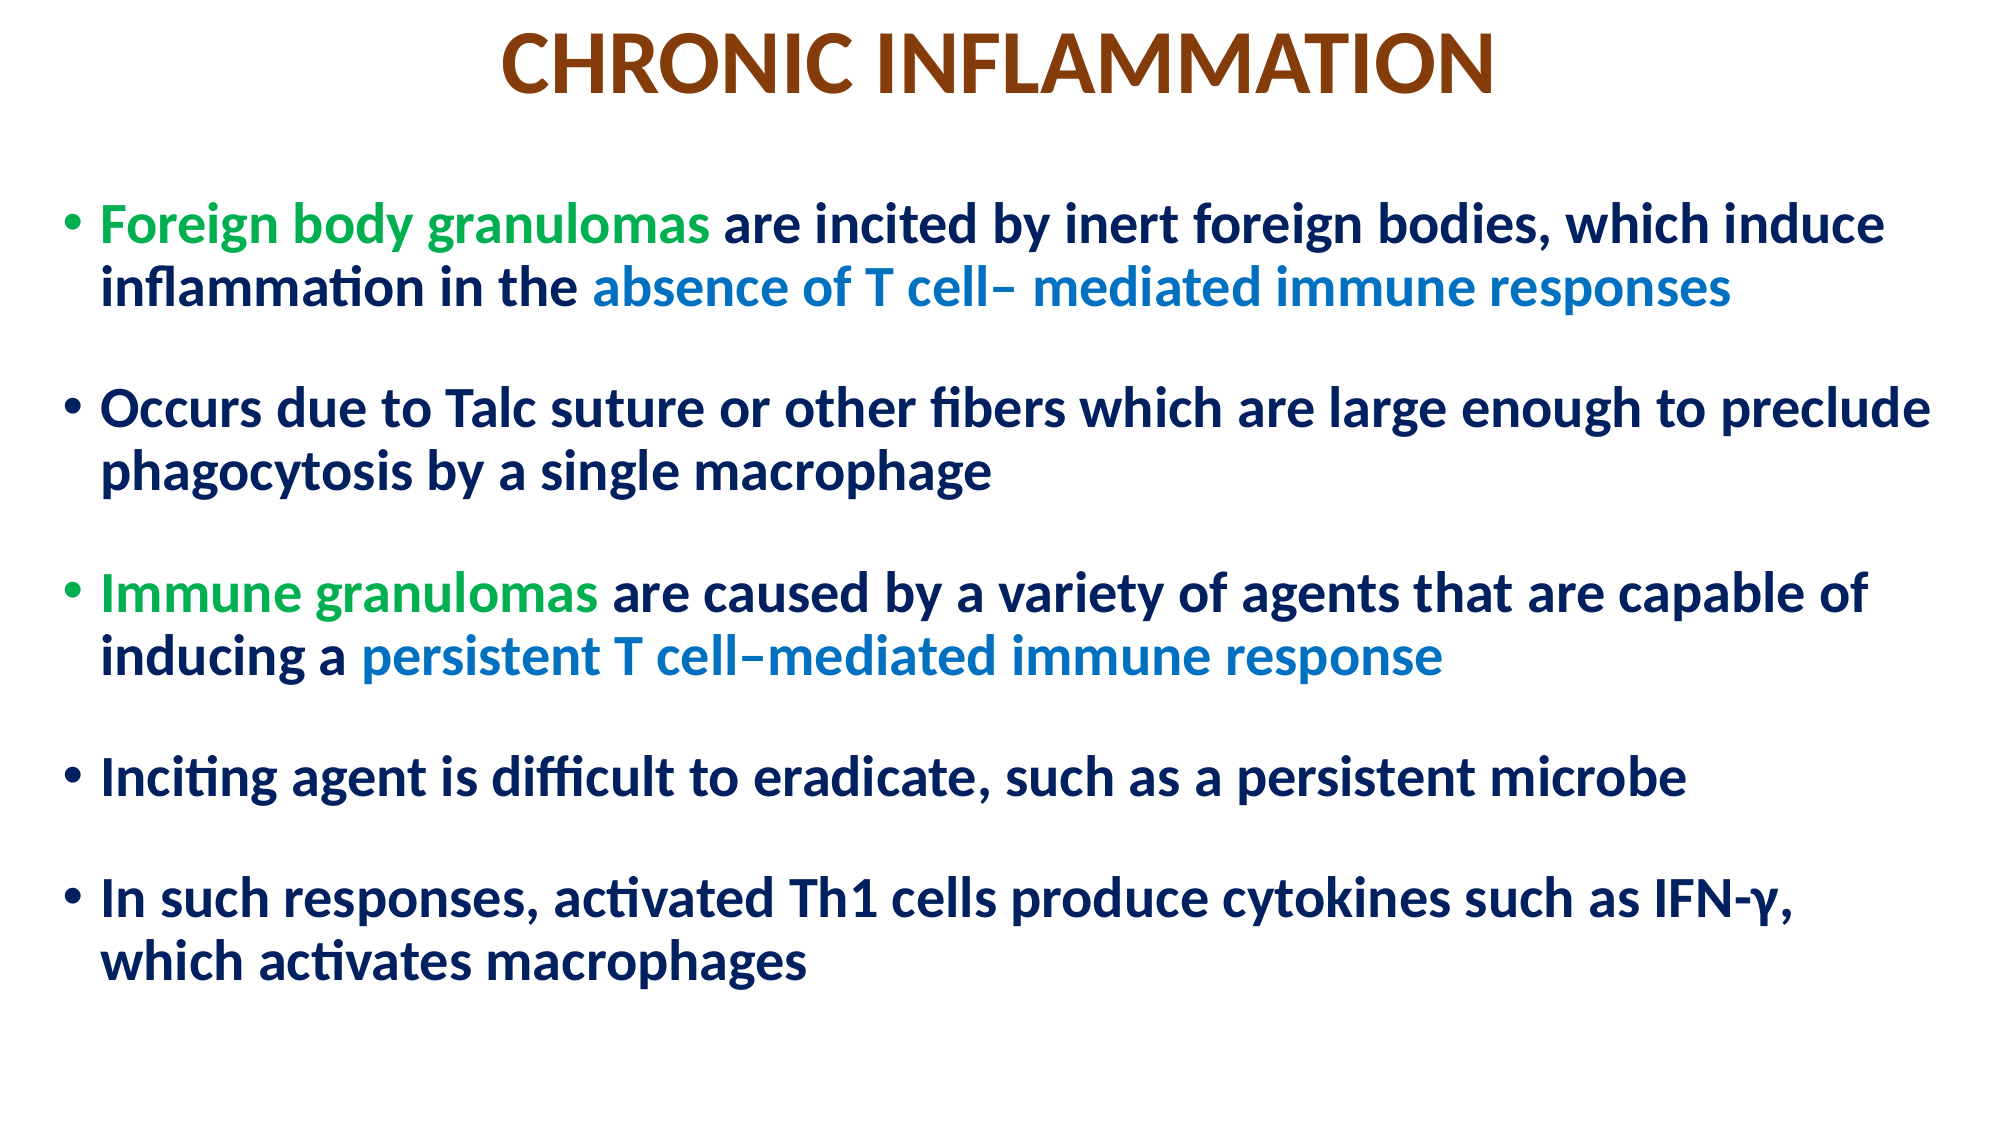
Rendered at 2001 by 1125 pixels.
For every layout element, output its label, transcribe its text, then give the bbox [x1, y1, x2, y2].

list Foreign body granulomas are incited by inert foreign bodies, which induce inflammation in the absence of T cell– mediated immune responses Occurs due to Talc suture or other fibers which are large enough to preclude phagocytosis by a single macrophage Immune granulomas are caused by a variety of agents that are capable of inducing a persistent T cell–mediated immune response Inciting agent is difficult to eradicate, such as a persistent microbe In such responses, activated Th1 cells produce cytokines such as IFN-γ, which activates macrophages [47, 185, 1962, 1088]
title CHRONIC INFLAMMATION [137, 0, 1863, 128]
